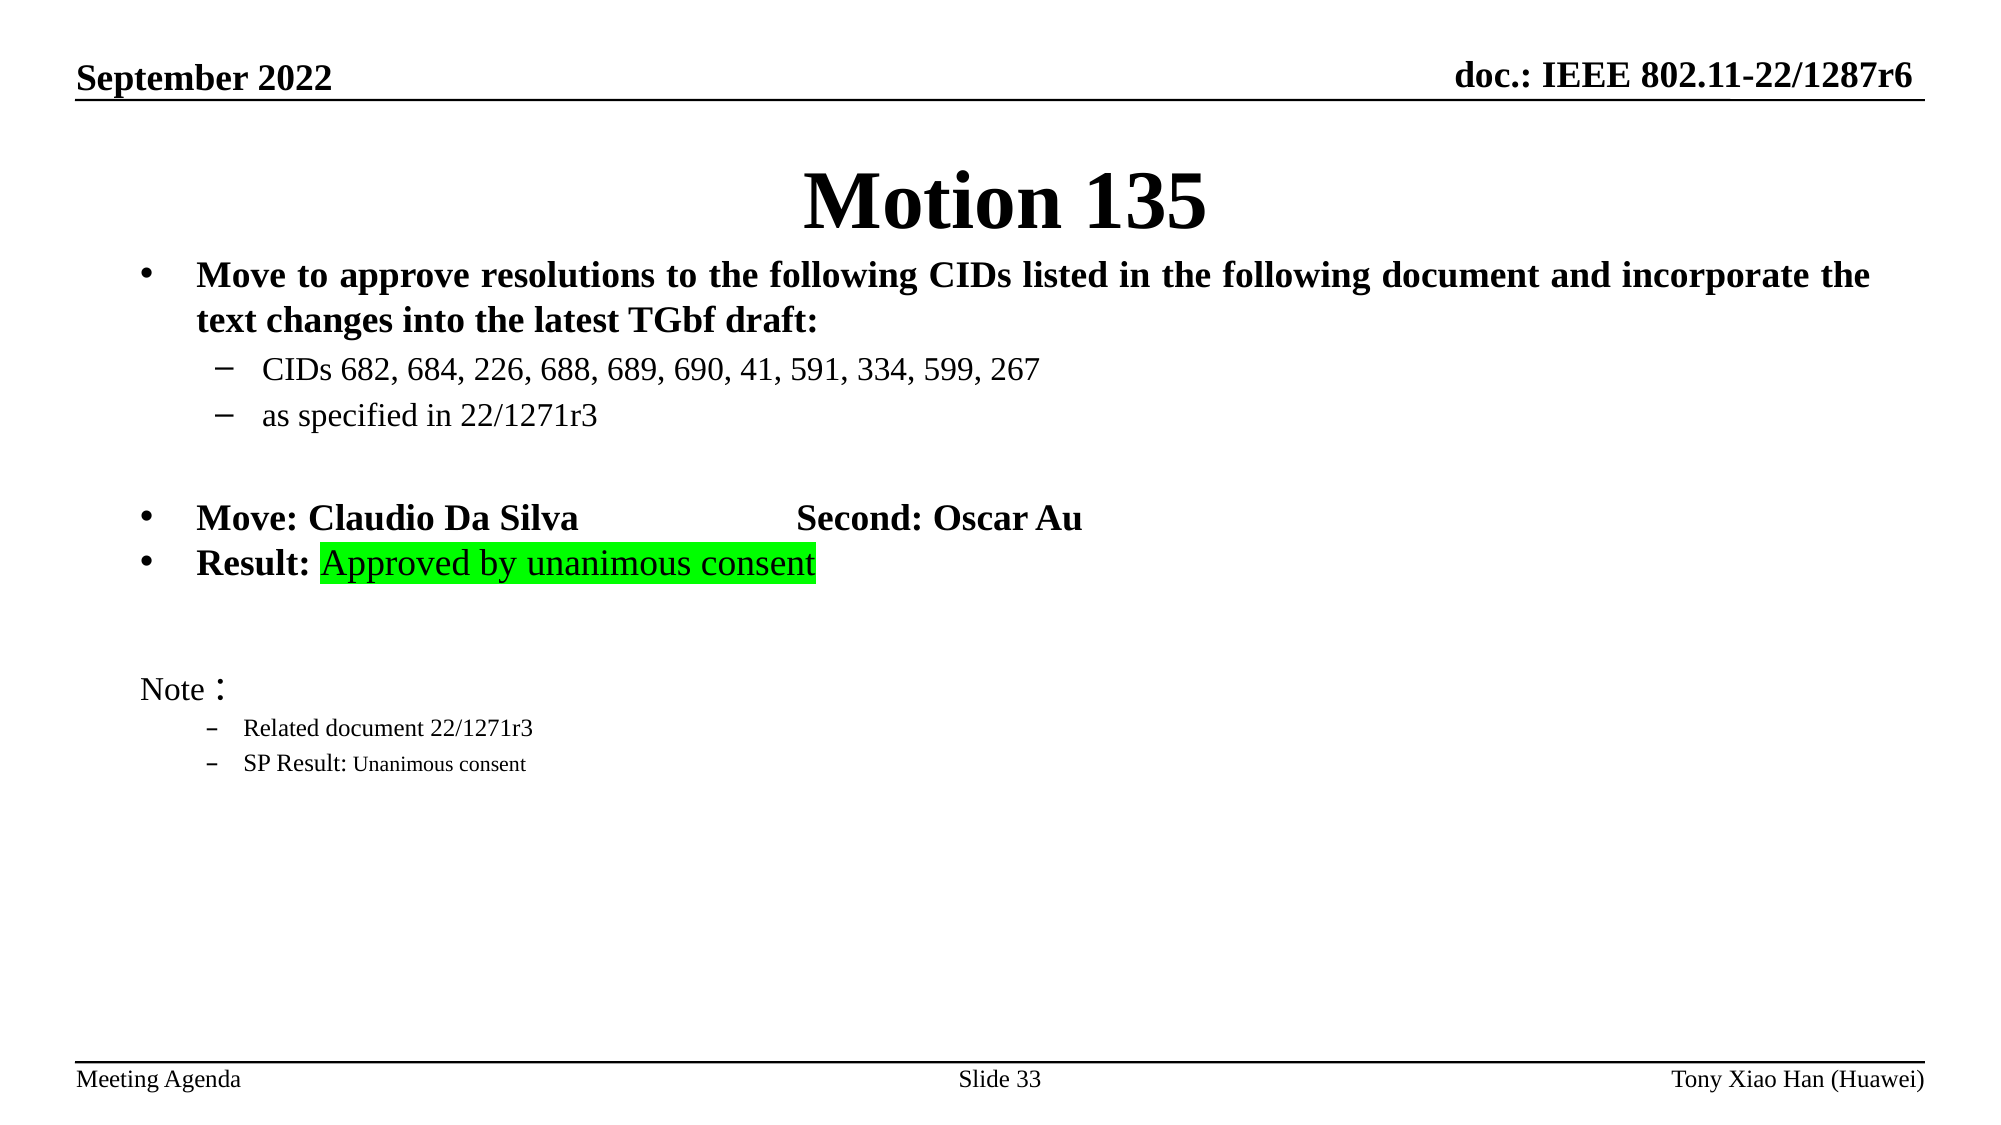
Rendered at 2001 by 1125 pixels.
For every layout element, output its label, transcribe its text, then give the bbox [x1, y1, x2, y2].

text_box Move to approve resolutions to the following CIDs listed in the following document and incorporate the text changes into the latest TGbf draft: CIDs 682, 684, 226, 688, 689, 690, 41, 591, 334, 599, 267 as specified in 22/1271r3 Move: Claudio Da Silva Second: Oscar Au Result: Approved by unanimous consent Note： Related document 22/1271r3 SP Result: Unanimous consent [125, 212, 1888, 900]
text_box Motion 135 [368, 137, 1644, 212]
